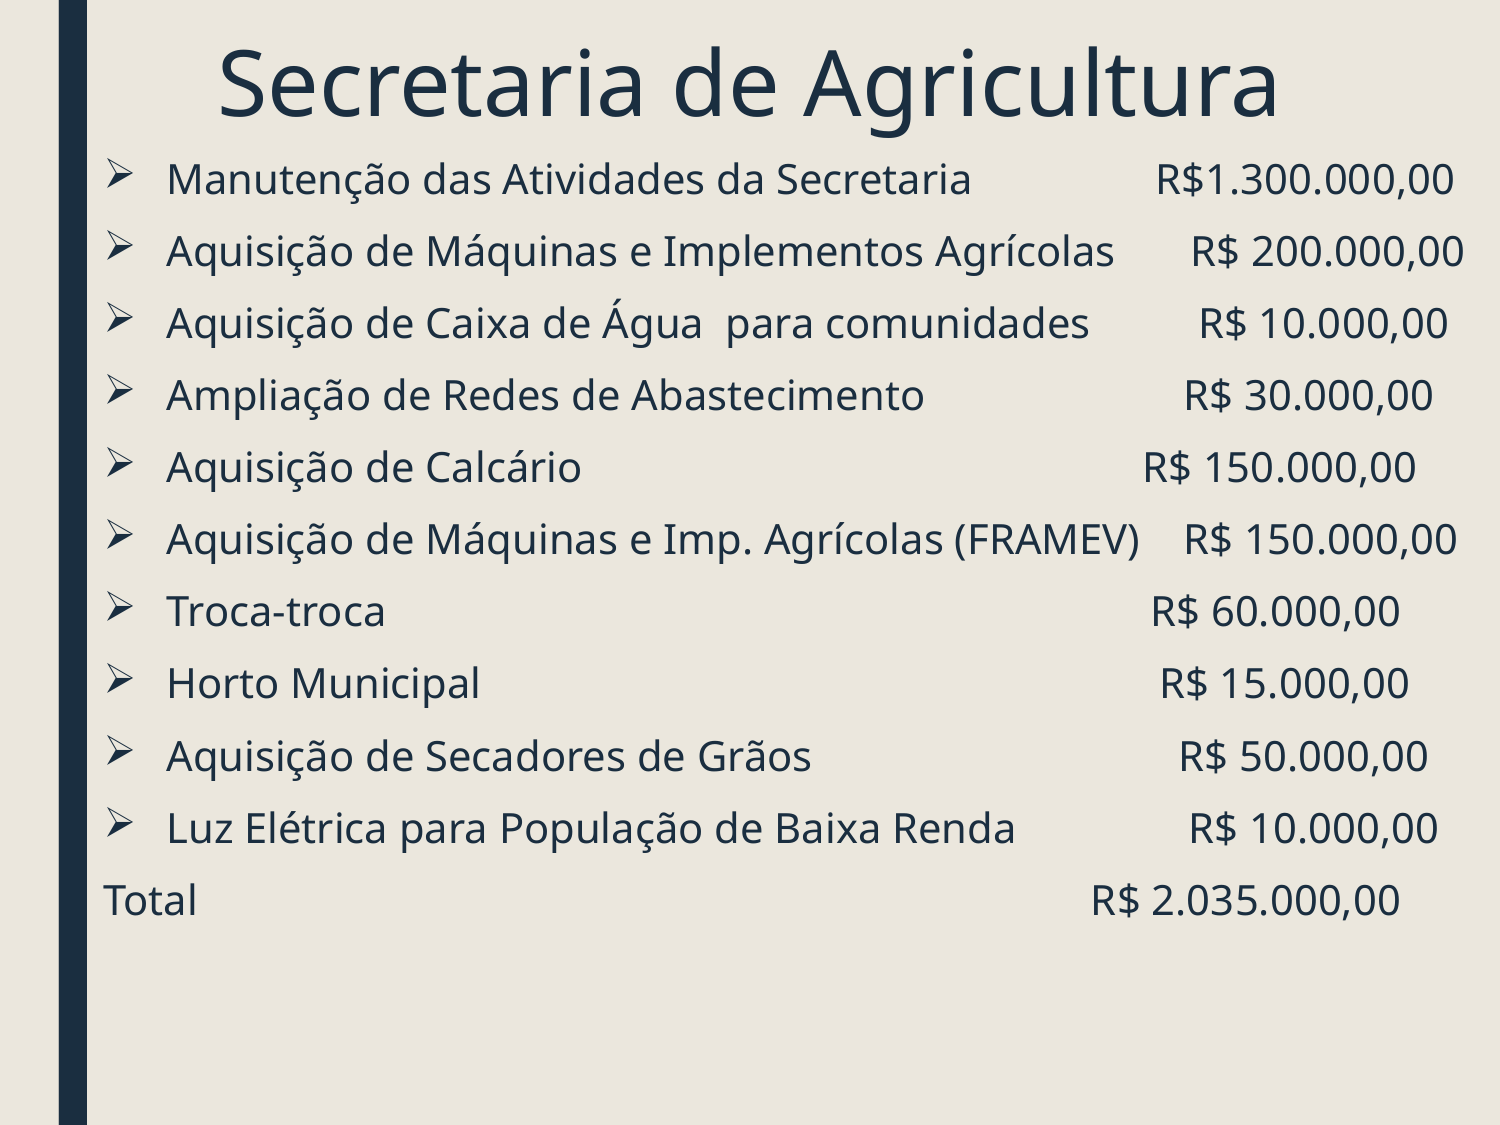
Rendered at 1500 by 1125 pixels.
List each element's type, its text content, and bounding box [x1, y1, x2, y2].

list Manutenção das Atividades da Secretaria R$1.300.000,00 Aquisição de Máquinas e Implementos Agrícolas R$ 200.000,00 Aquisição de Caixa de Água para comunidades R$ 10.000,00 Ampliação de Redes de Abastecimento R$ 30.000,00 Aquisição de Calcário R$ 150.000,00 Aquisição de Máquinas e Imp. Agrícolas (FRAMEV) R$ 150.000,00 Troca-troca R$ 60.000,00 Horto Municipal R$ 15.000,00 Aquisição de Secadores de Grãos R$ 50.000,00 Luz Elétrica para População de Baixa Renda R$ 10.000,00 Total R$ 2.035.000,00 [88, 149, 1500, 1125]
title Secretaria de Agricultura [159, 30, 1341, 149]
